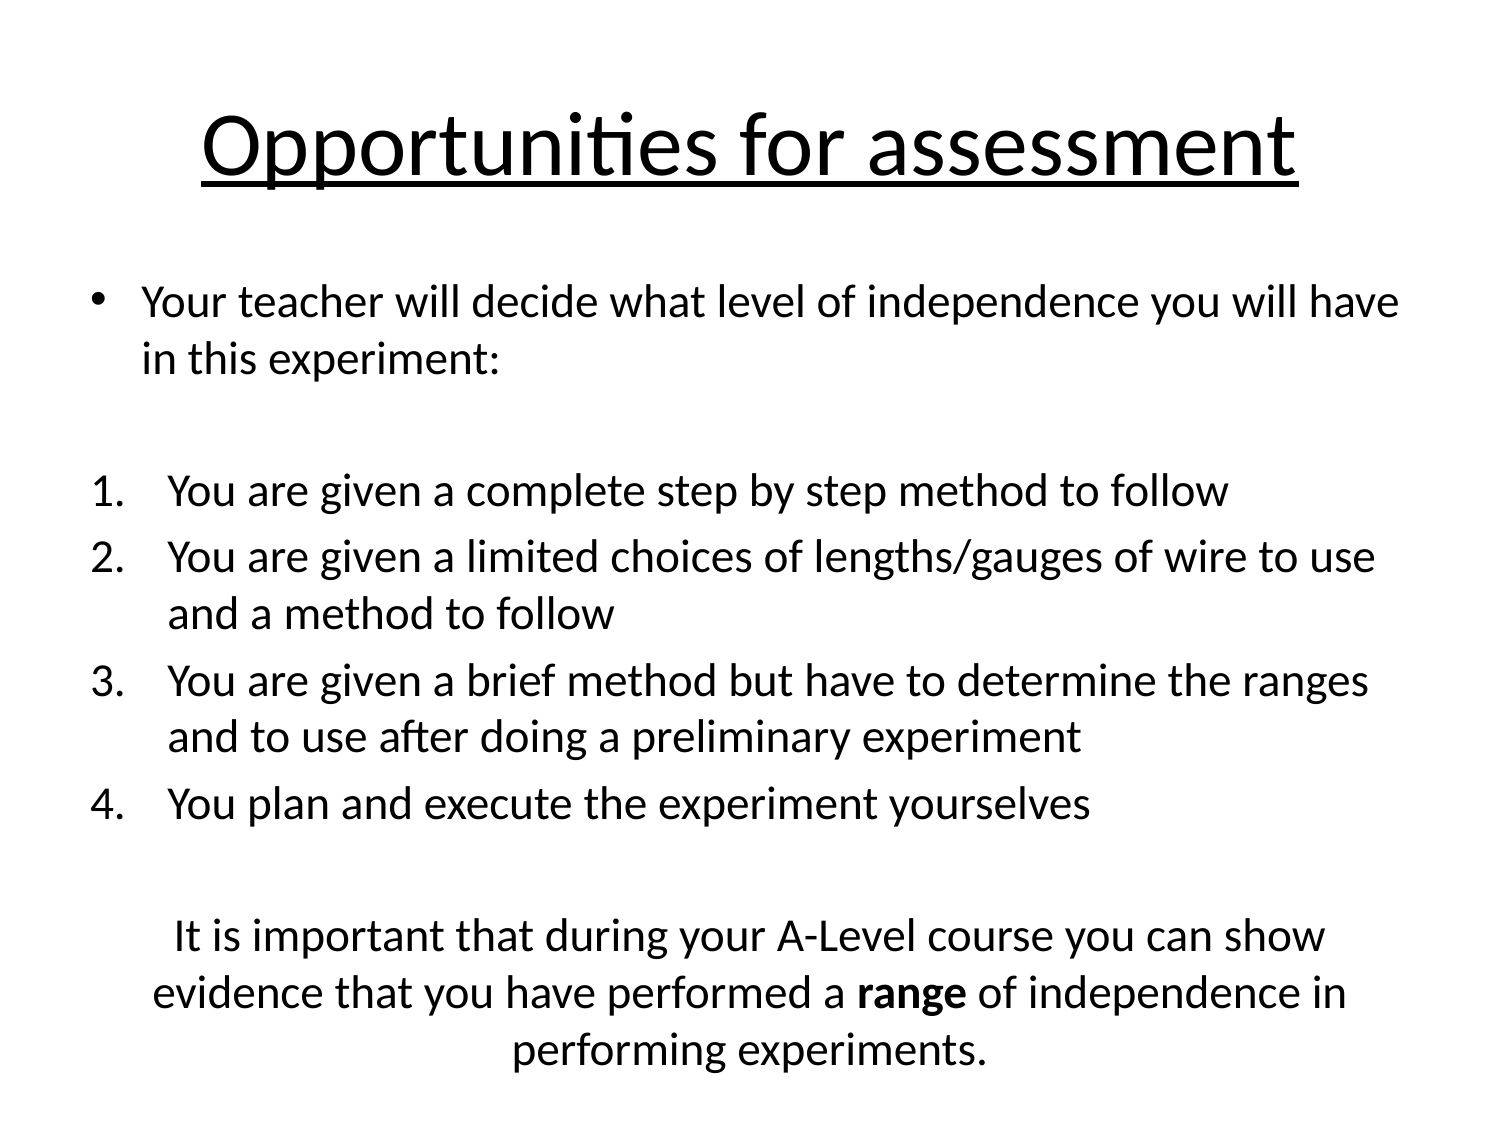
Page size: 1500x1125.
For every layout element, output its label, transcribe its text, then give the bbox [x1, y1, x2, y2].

title Opportunities for assessment [75, 45, 1425, 233]
list Your teacher will decide what level of independence you will have in this experiment: You are given a complete step by step method to follow You are given a limited choices of lengths/gauges of wire to use and a method to follow You are given a brief method but have to determine the ranges and to use after doing a preliminary experiment You plan and execute the experiment yourselves It is important that during your A-Level course you can show evidence that you have performed a range of independence in performing experiments. [75, 262, 1425, 1100]
